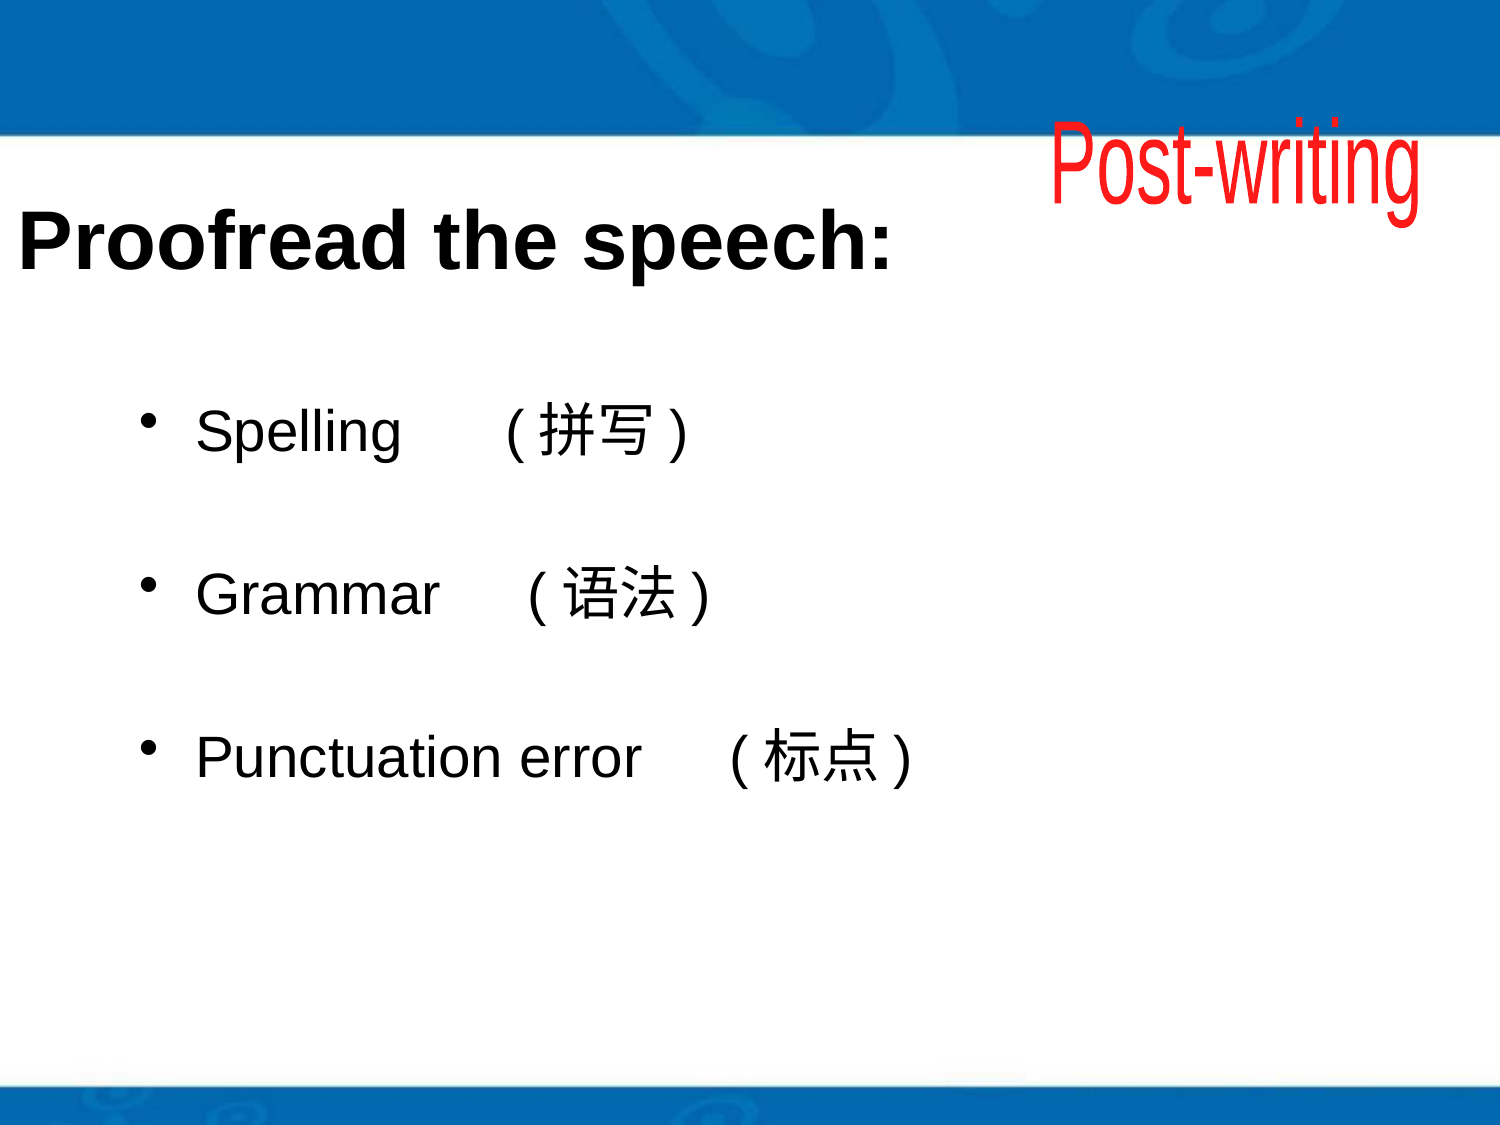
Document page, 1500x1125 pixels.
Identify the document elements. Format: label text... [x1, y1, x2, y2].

title Proofread the speech: [3, 149, 1102, 336]
picture [0, 0, 1500, 1125]
list Spelling (拼写) Grammar (语法) Punctuation error (标点) [123, 385, 1093, 906]
